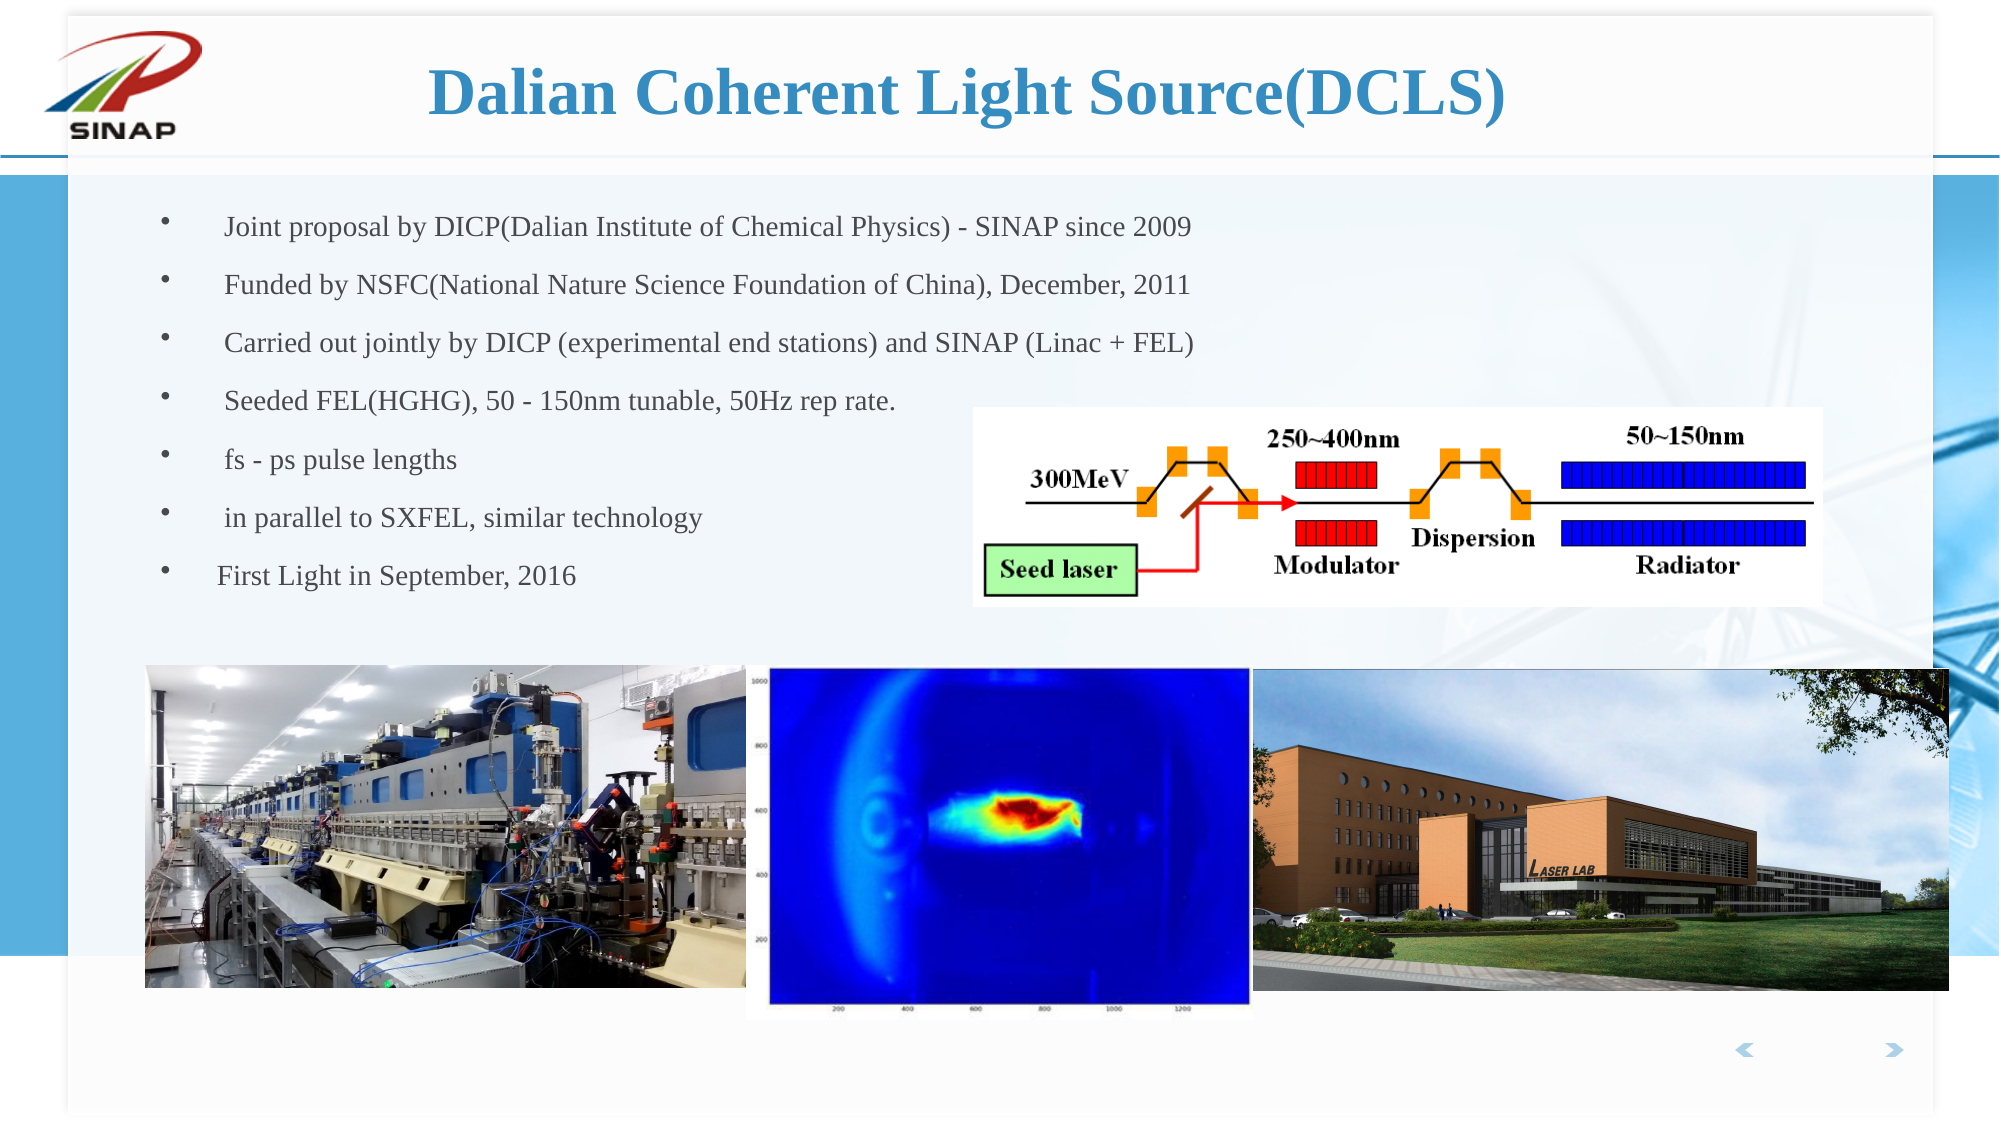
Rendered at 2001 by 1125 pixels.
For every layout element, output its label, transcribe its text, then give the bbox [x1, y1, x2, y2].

picture [0, 0, 2001, 1125]
text_box Joint proposal by DICP(Dalian Institute of Chemical Physics) - SINAP since 2009 Funded by NSFC(National Nature Science Foundation of China), December, 2011 Carried out jointly by DICP (experimental end stations) and SINAP (Linac + FEL) Seeded FEL(HGHG), 50 - 150nm tunable, 50Hz rep rate. fs - ps pulse lengths in parallel to SXFEL, similar technology First Light in September, 2016 [145, 181, 1496, 668]
title Dalian Coherent Light Source(DCLS) [284, 34, 1635, 153]
